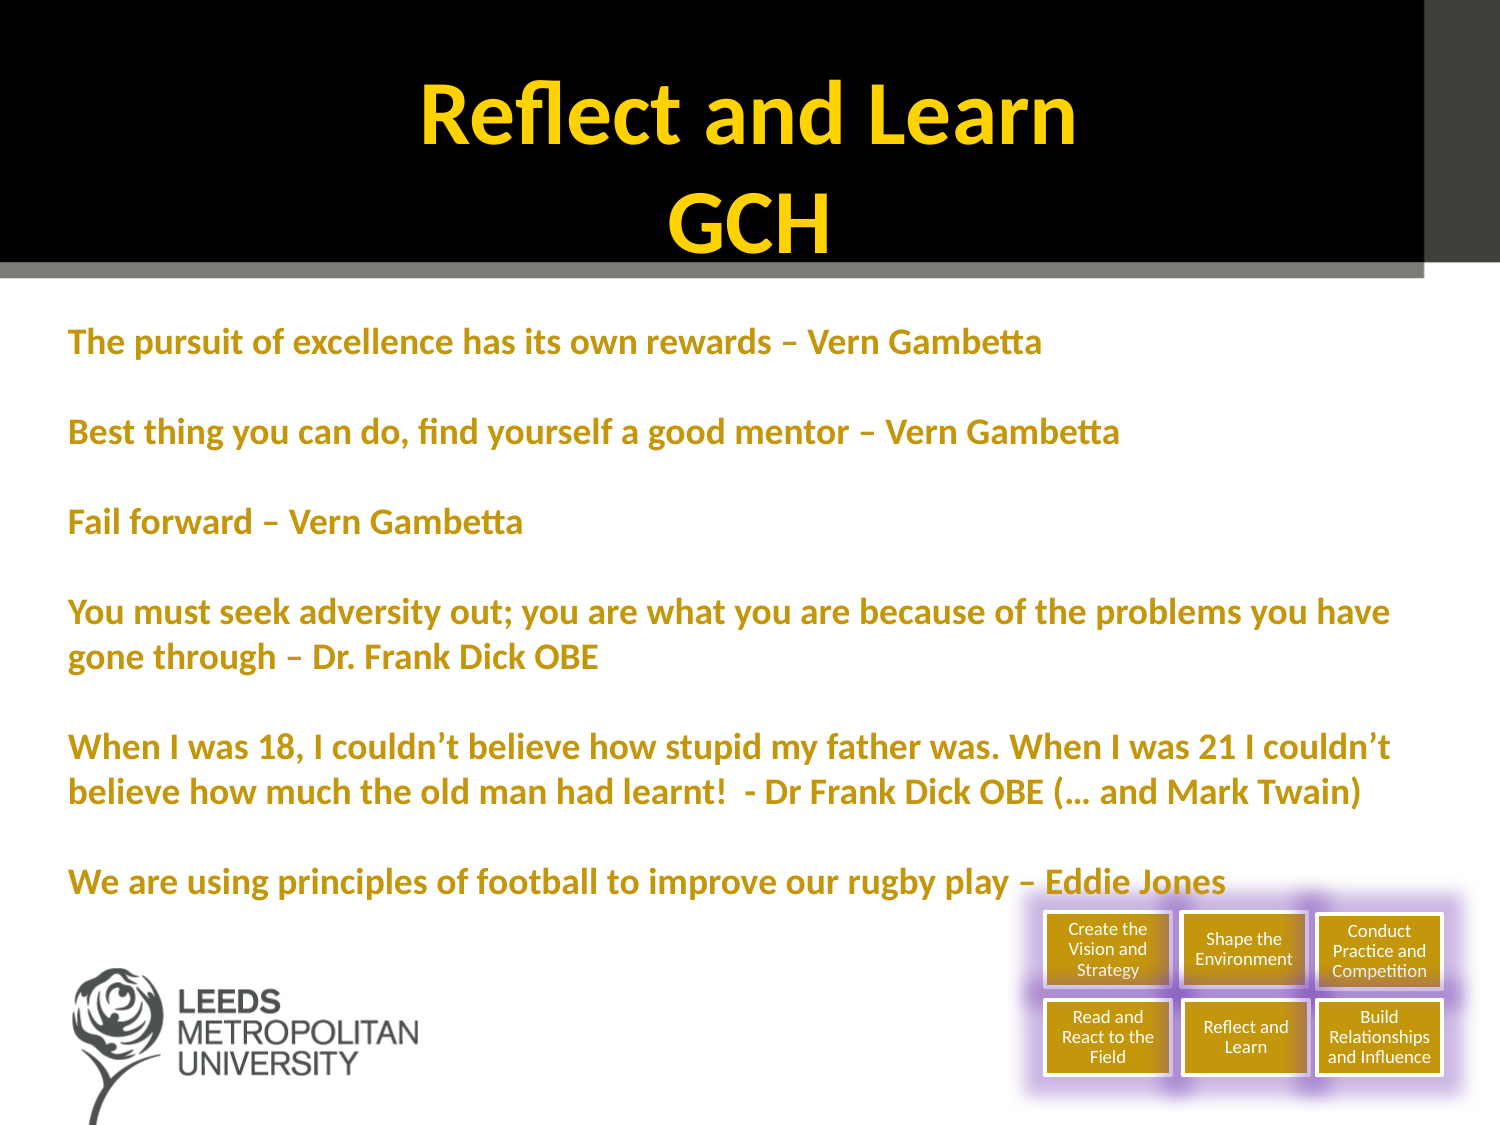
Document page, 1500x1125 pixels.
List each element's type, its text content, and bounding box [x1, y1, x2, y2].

title Reflect and Learn GCH [75, 45, 1425, 233]
text_box The pursuit of excellence has its own rewards – Vern Gambetta Best thing you can do, find yourself a good mentor – Vern Gambetta Fail forward – Vern Gambetta You must seek adversity out; you are what you are because of the problems you have gone through – Dr. Frank Dick OBE When I was 18, I couldn’t believe how stupid my father was. When I was 21 I couldn’t believe how much the old man had learnt! - Dr Frank Dick OBE (… and Mark Twain) We are using principles of football to improve our rugby play – Eddie Jones [53, 310, 1471, 1125]
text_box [1045, 904, 1448, 1083]
picture [0, 0, 1500, 1125]
